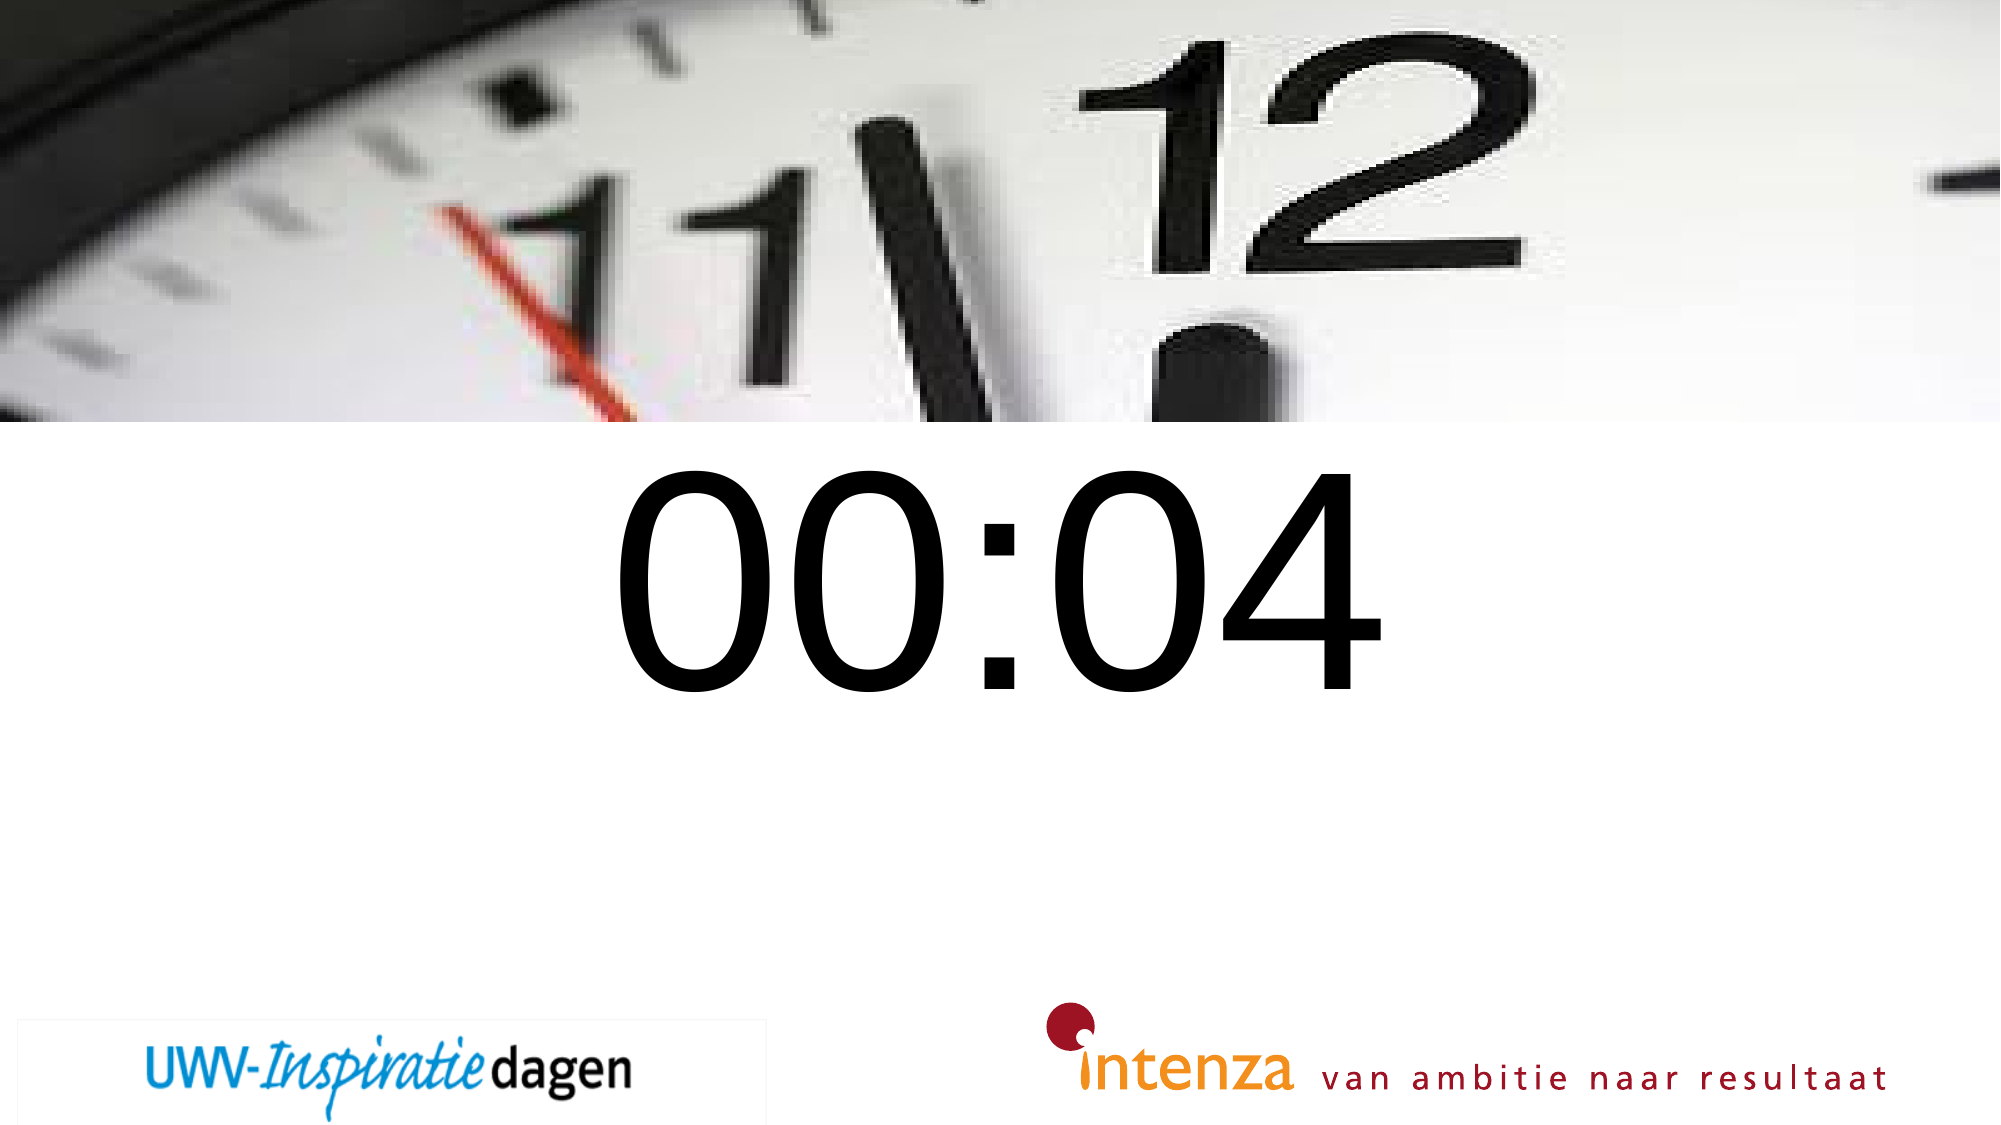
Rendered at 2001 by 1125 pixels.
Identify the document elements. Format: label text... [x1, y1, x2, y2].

picture [0, 0, 2000, 422]
picture [17, 1019, 767, 1125]
text_box 00:04 [437, 433, 1563, 759]
